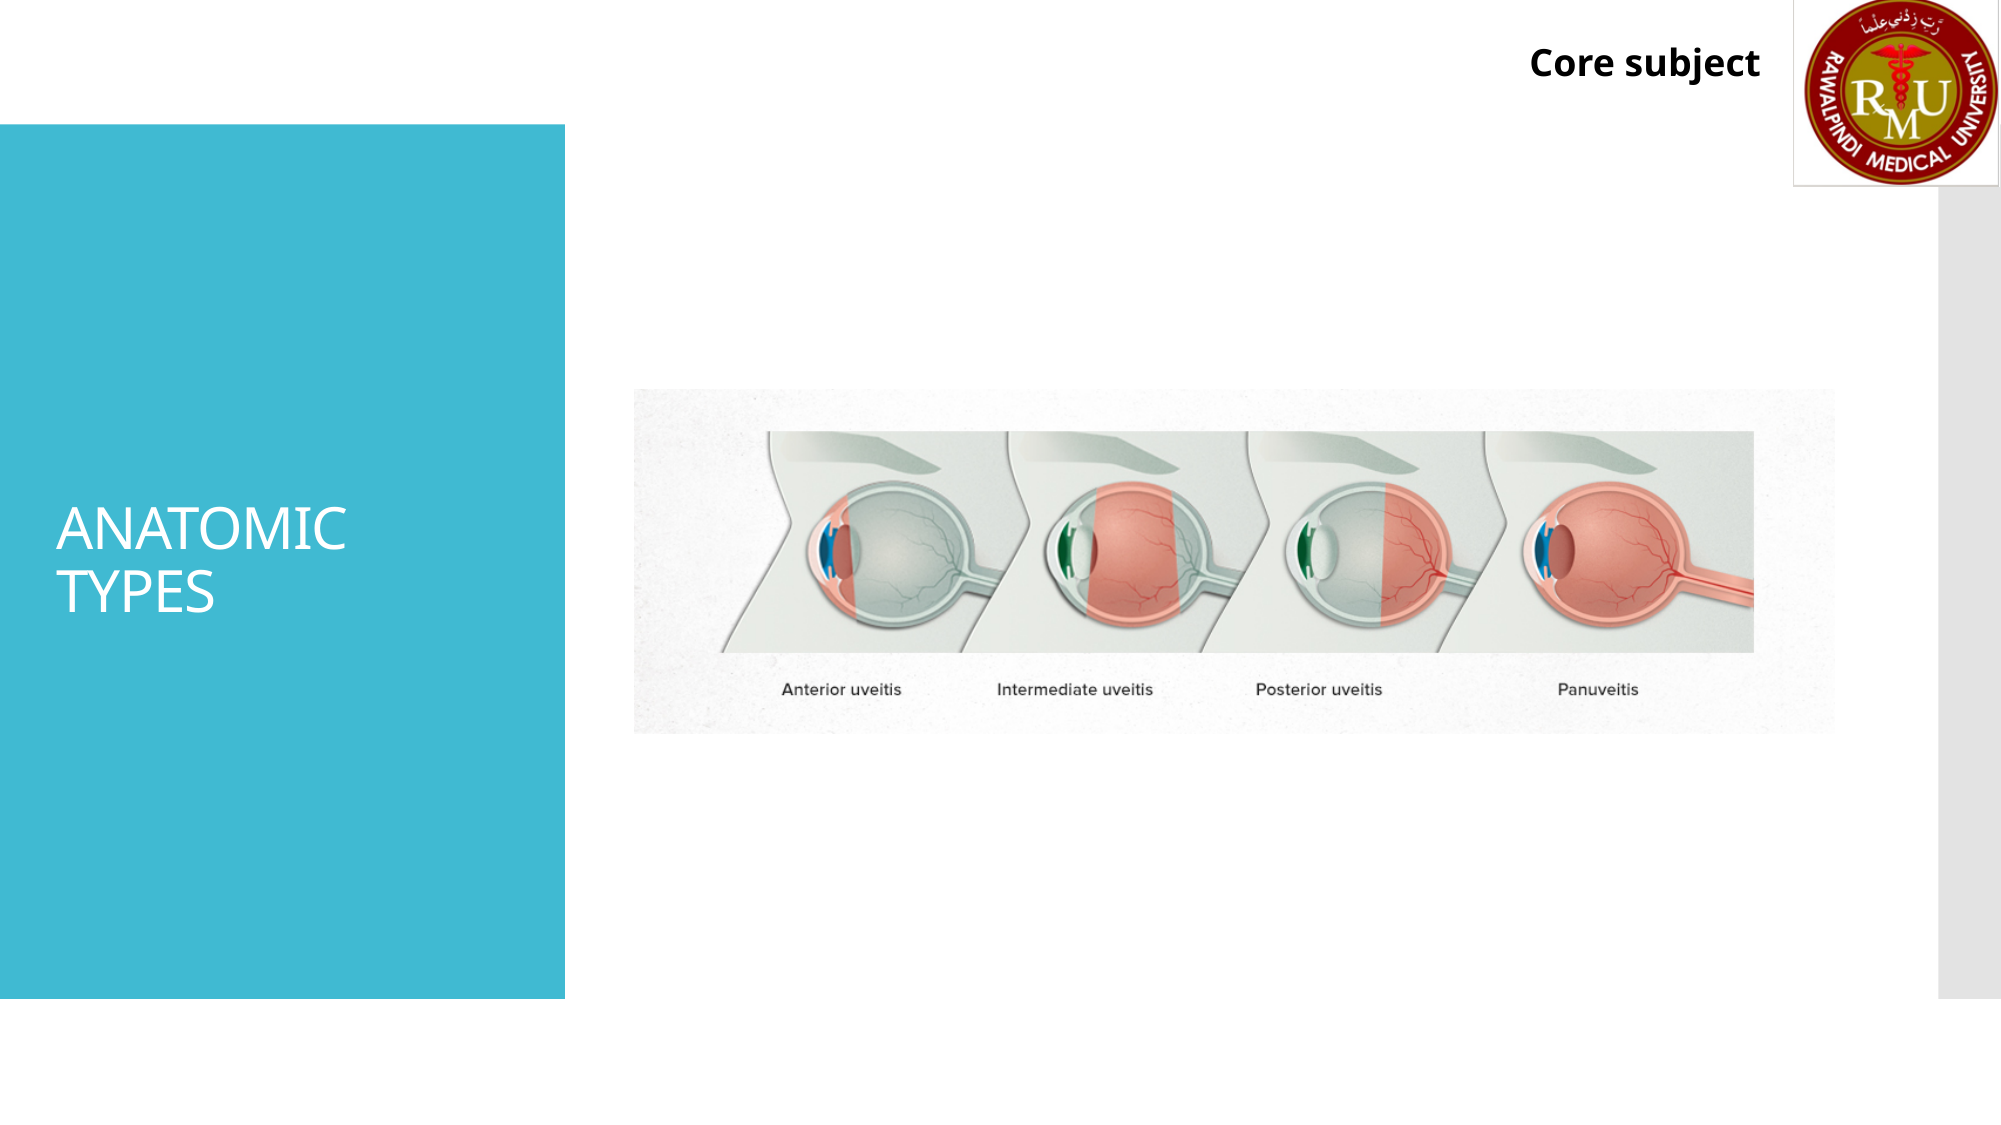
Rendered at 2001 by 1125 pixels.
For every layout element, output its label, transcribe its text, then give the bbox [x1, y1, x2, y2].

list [634, 389, 1835, 735]
picture [1793, 0, 2000, 187]
text_box Core subject [1514, 32, 1777, 92]
title ANATOMIC TYPES [41, 184, 525, 940]
